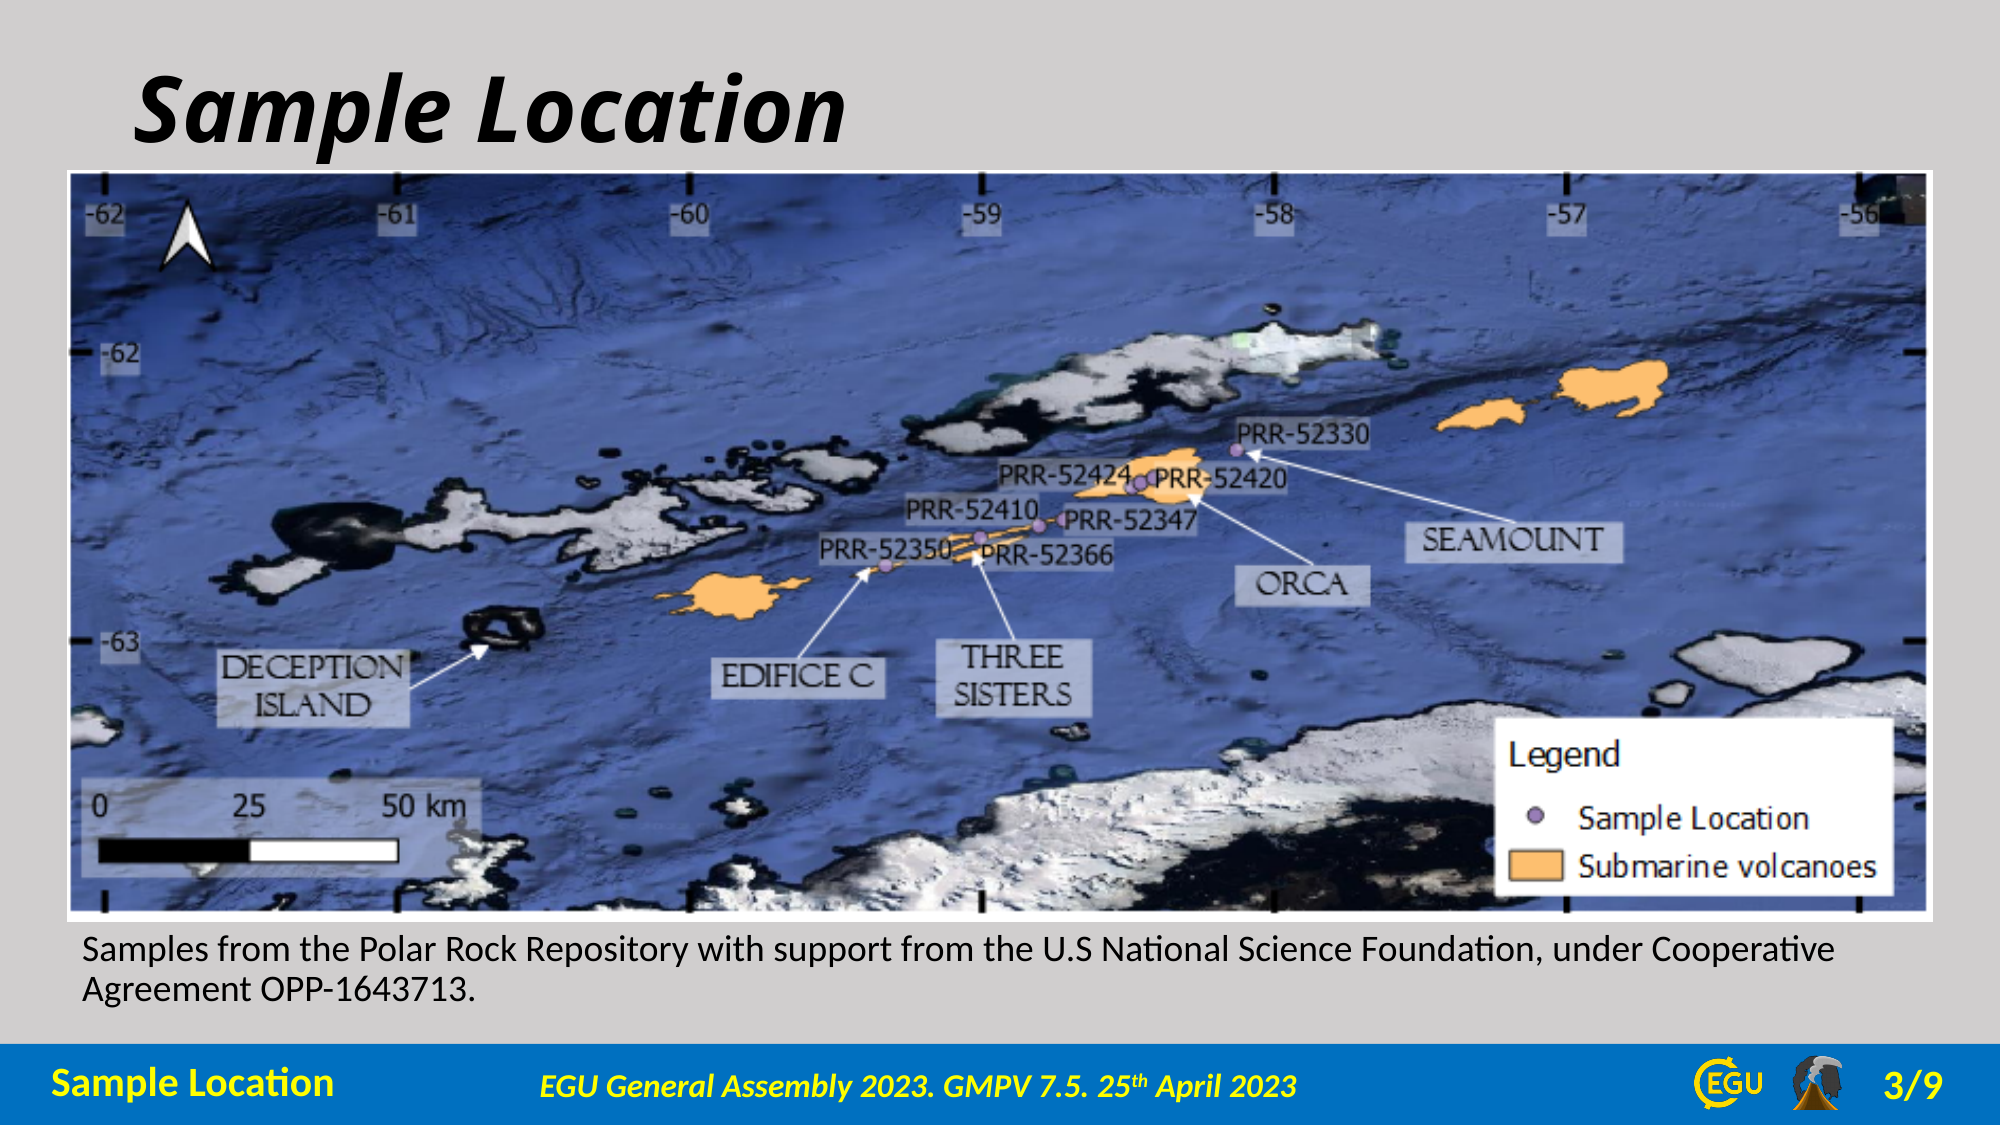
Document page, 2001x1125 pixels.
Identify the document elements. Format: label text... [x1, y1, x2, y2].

text_box [0, 1043, 2000, 1125]
picture [1792, 1055, 1842, 1110]
text_box Sample Location [36, 1047, 369, 1113]
picture [66, 170, 1933, 922]
text_box 3/9 [1868, 1050, 1964, 1116]
picture [1694, 1056, 1762, 1110]
title Sample Location [118, 4, 1844, 170]
text_box EGU General Assembly 2023. GMPV 7.5. 25th April 2023 [524, 1056, 1344, 1112]
list Samples from the Polar Rock Repository with support from the U.S National Science Foundation, under Cooperative Agreement OPP-1643713. [67, 922, 1933, 1019]
